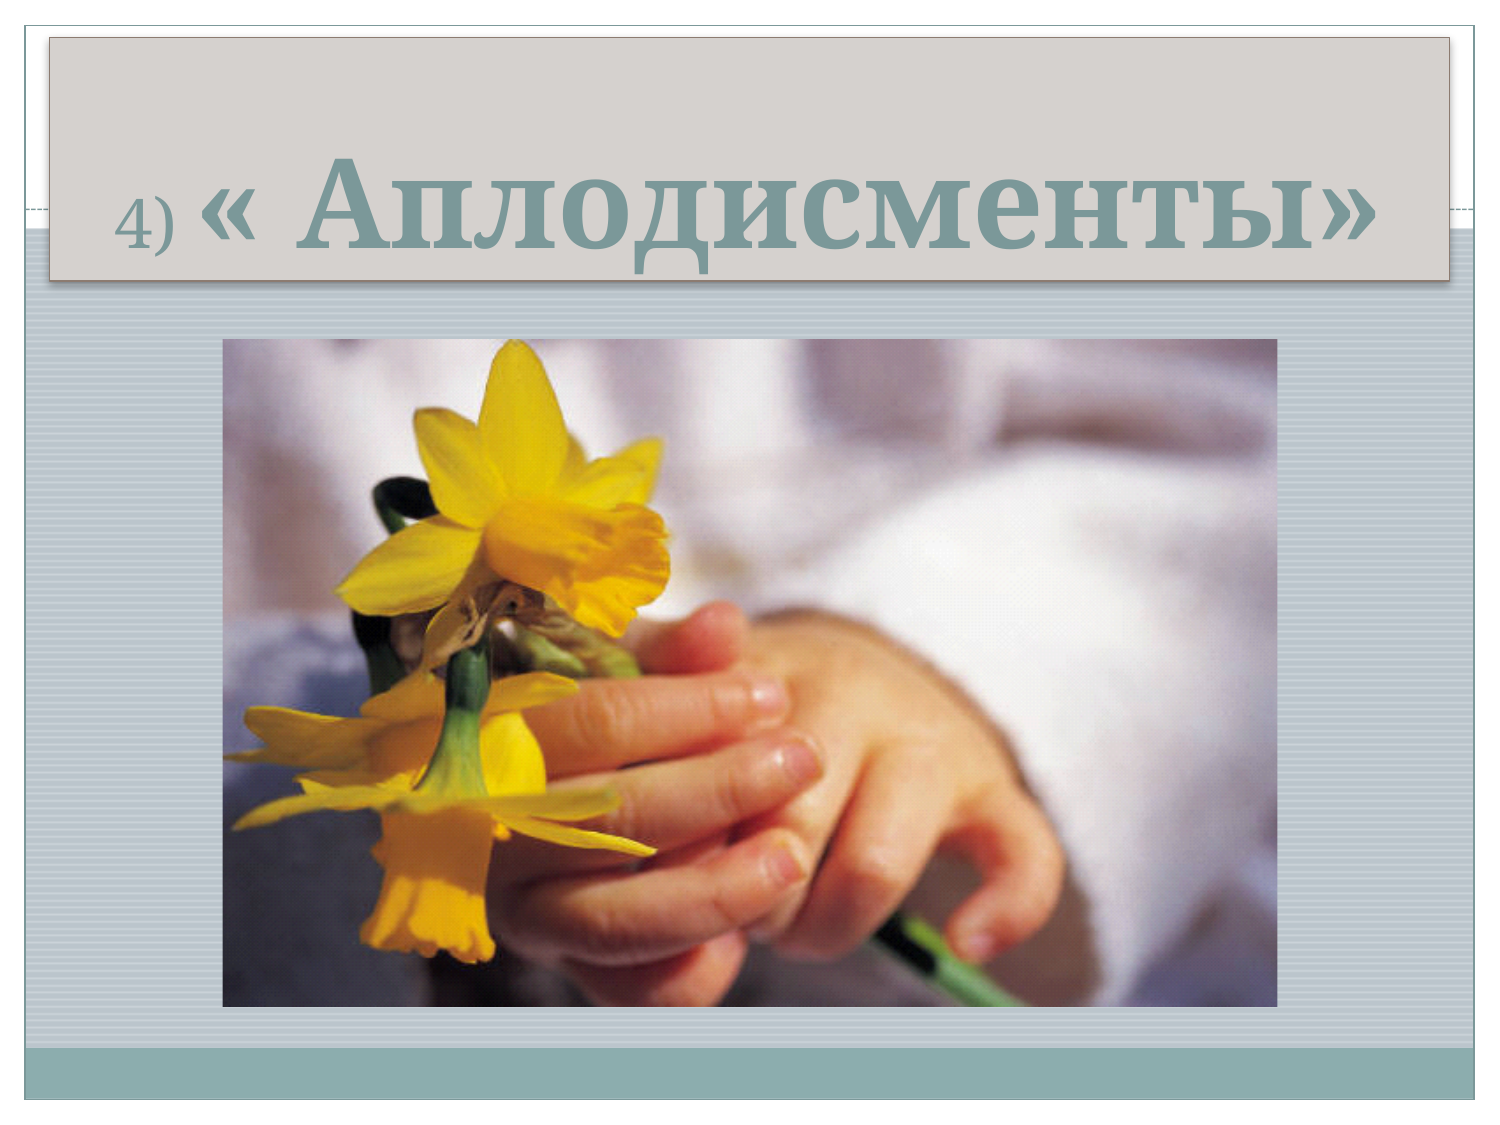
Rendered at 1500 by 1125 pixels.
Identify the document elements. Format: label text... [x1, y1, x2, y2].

title 4) « Аплодисменты» [49, 37, 1450, 282]
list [222, 339, 1278, 1007]
